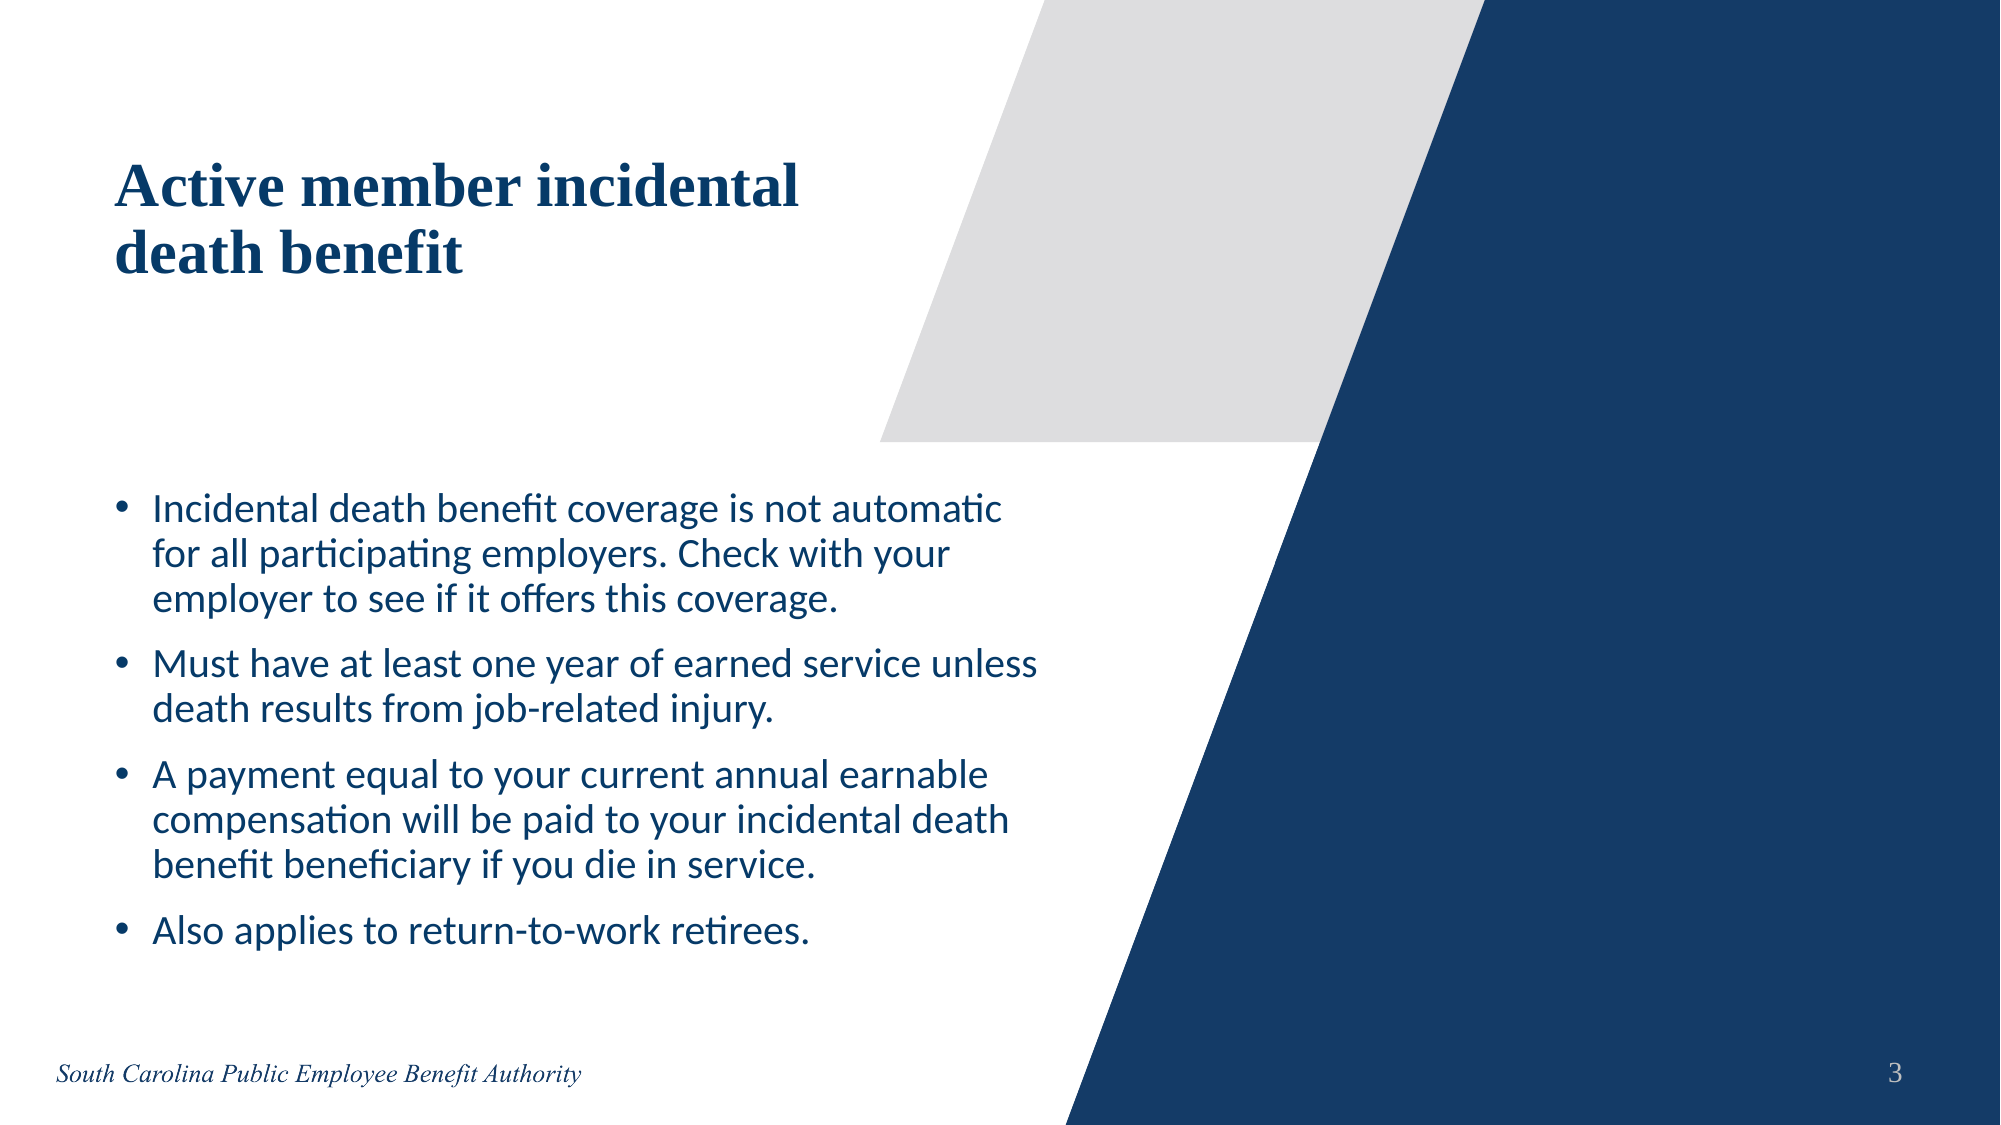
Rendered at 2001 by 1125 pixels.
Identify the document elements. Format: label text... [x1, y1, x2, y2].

title Active member incidental death benefit [99, 37, 872, 403]
slide_number 3 [1807, 1033, 1984, 1109]
list Incidental death benefit coverage is not automatic for all participating employers. Check with your employer to see if it offers this coverage. Must have at least one year of earned service unless death results from job-related injury. A payment equal to your current annual earnable compensation will be paid to your incidental death benefit beneficiary if you die in service. Also applies to return-to-work retirees. [99, 478, 1063, 1032]
picture [0, 0, 2000, 1125]
